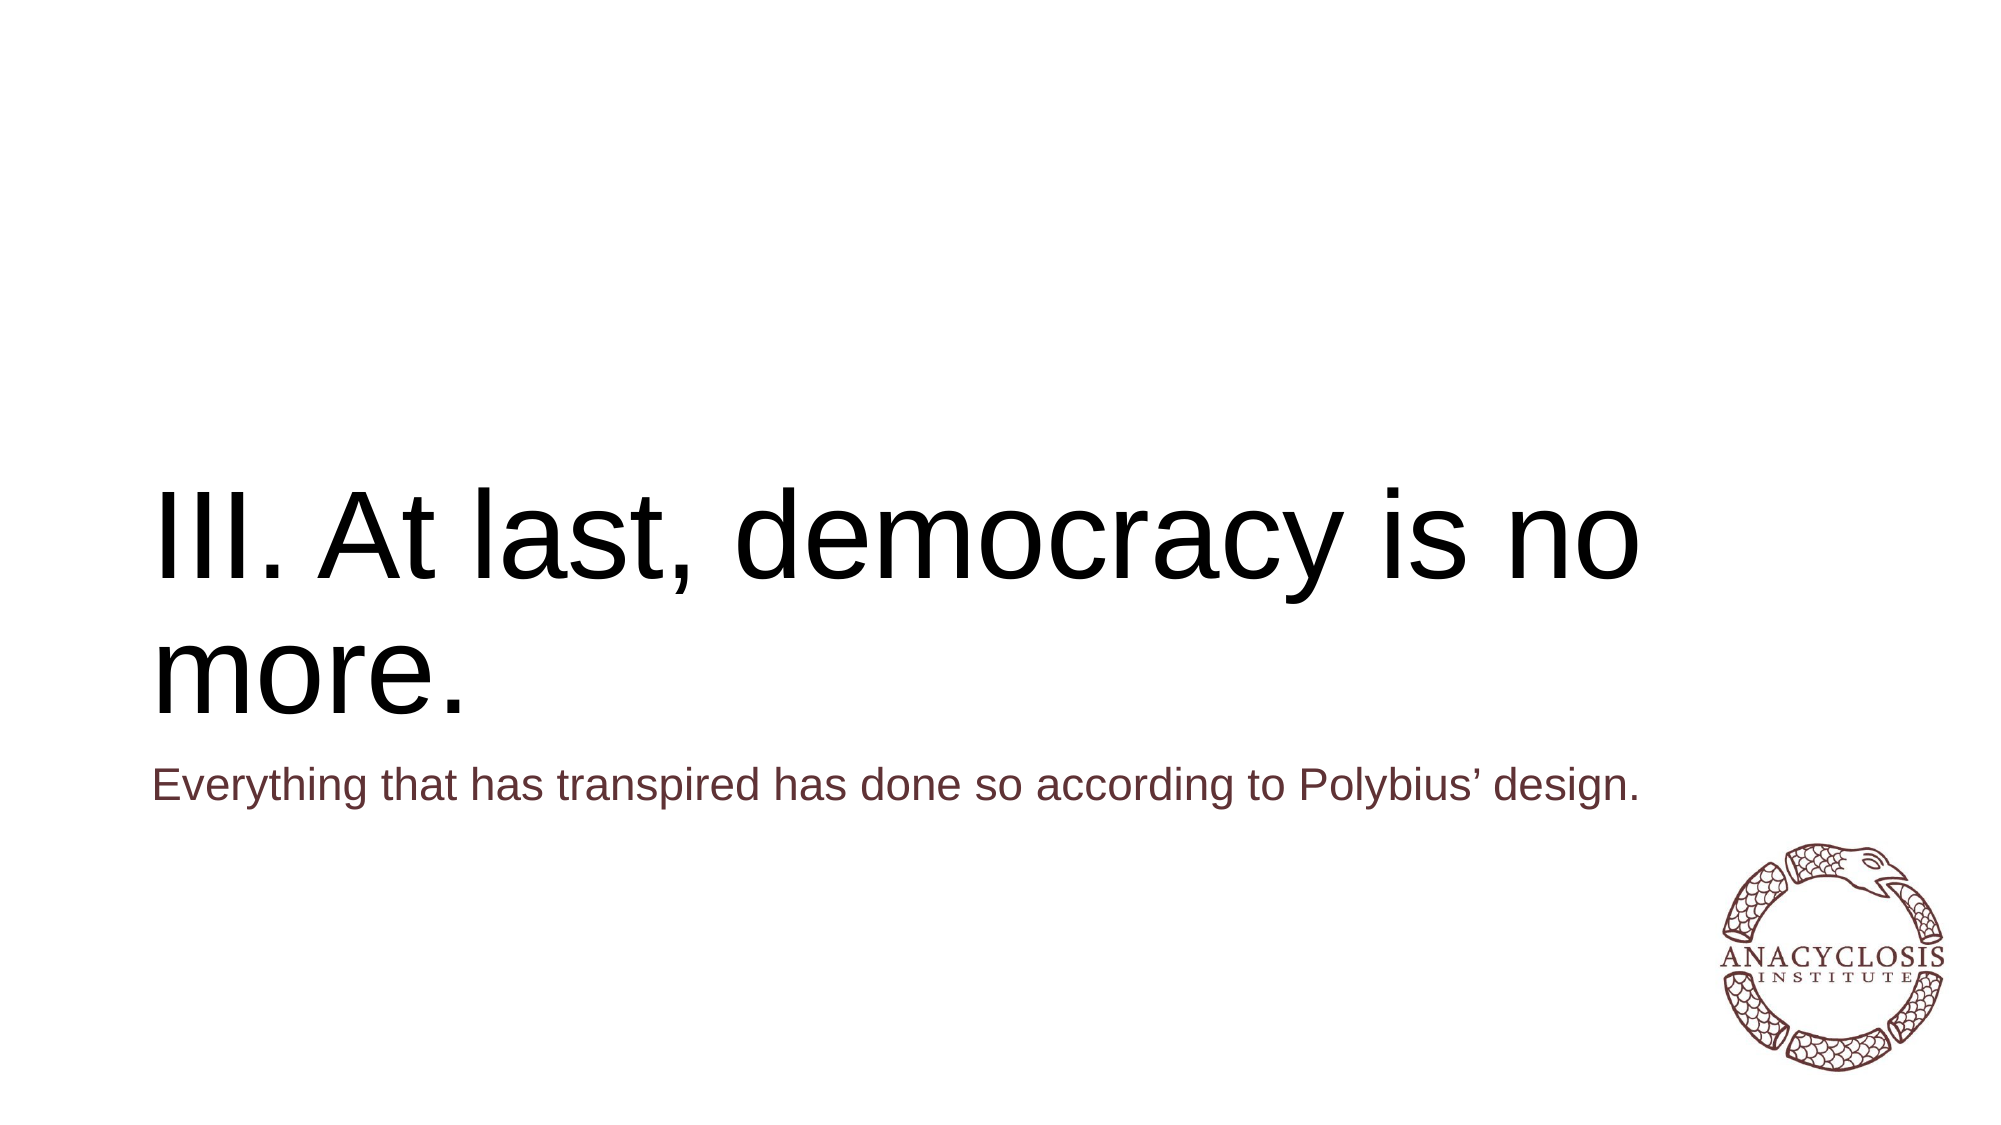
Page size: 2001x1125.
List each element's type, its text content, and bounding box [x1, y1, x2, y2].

title III. At last, democracy is no more. [136, 280, 1862, 749]
picture [1705, 831, 1959, 1085]
list Everything that has transpired has done so according to Polybius’ design. [136, 752, 1862, 999]
